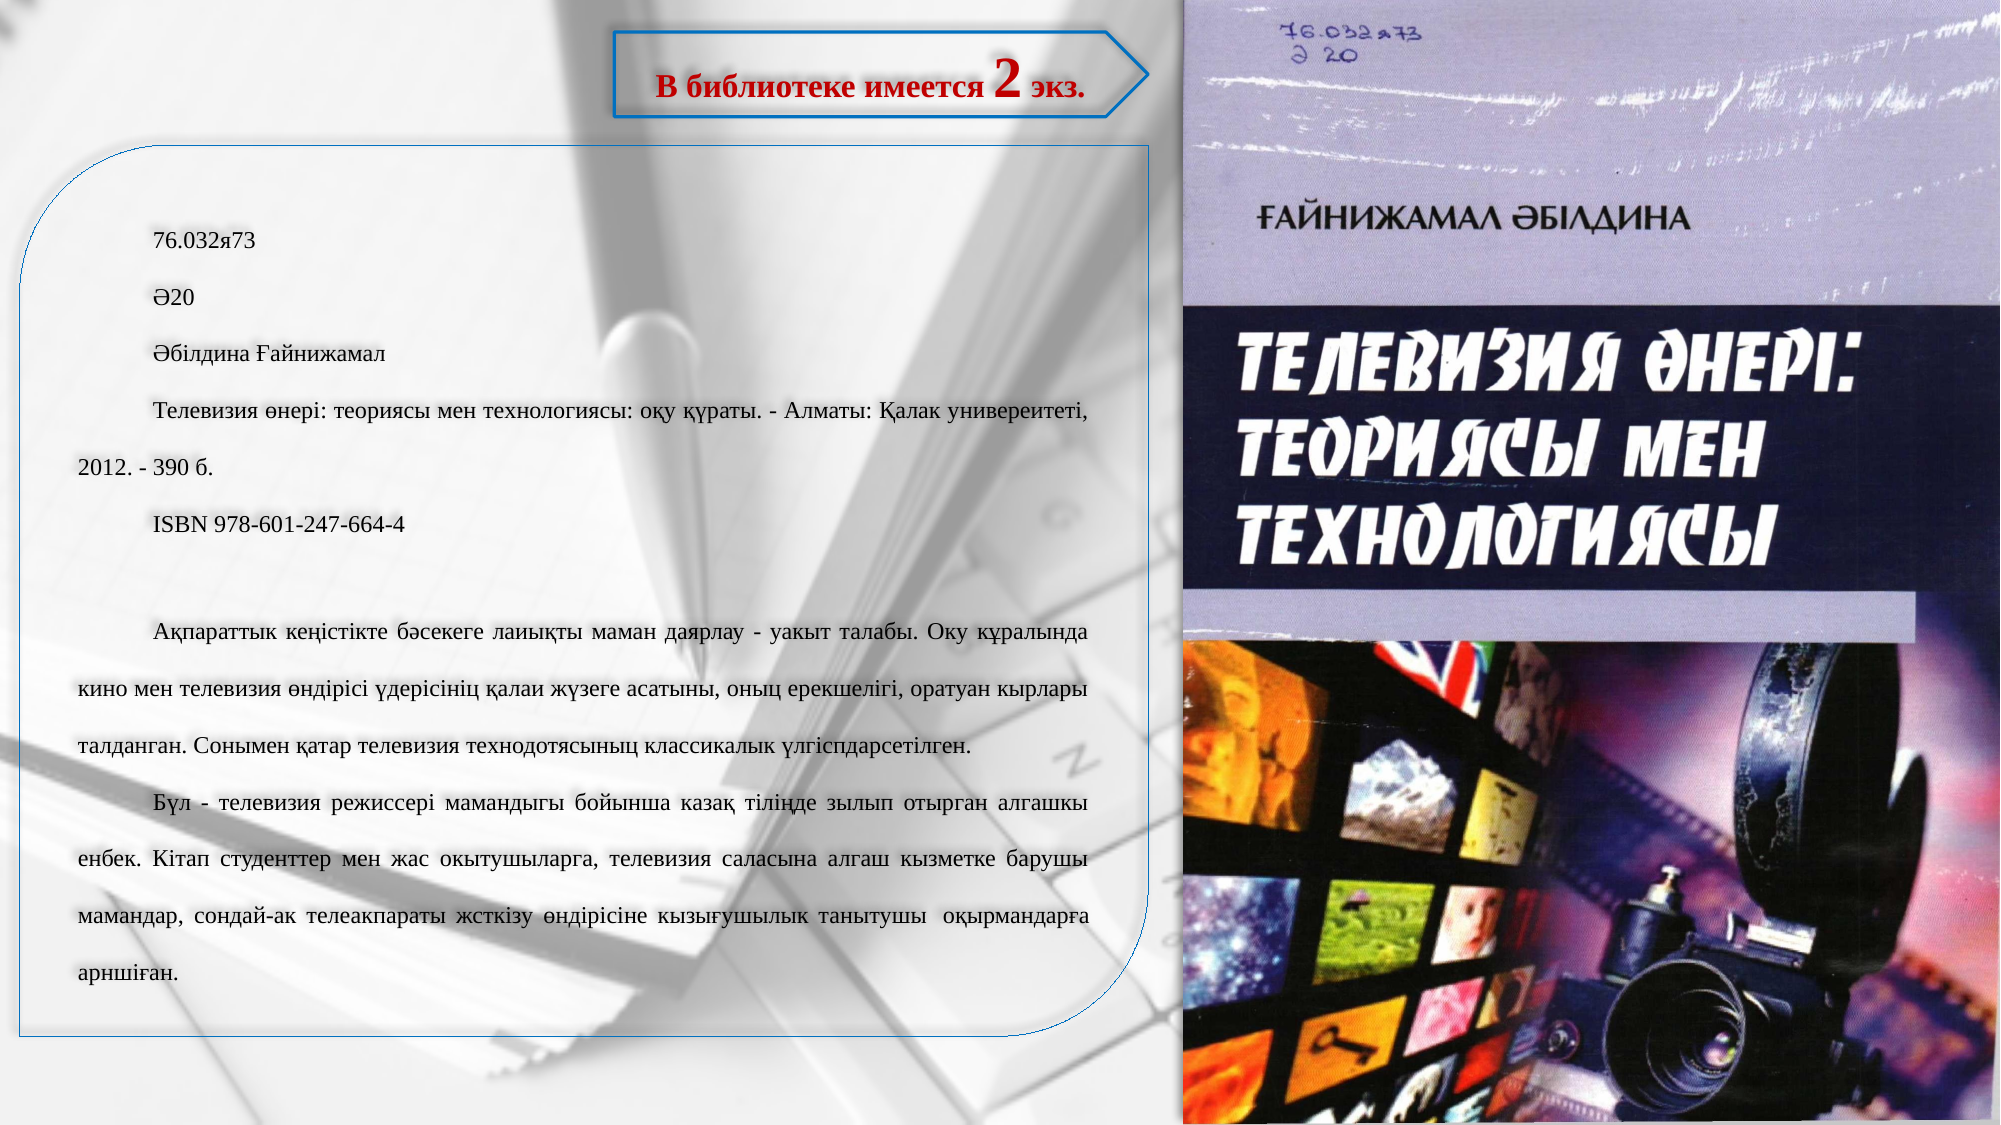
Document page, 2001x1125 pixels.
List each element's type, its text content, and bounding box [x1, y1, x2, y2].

picture [1183, 0, 2000, 1125]
text_box В библиотеке имеется 2 экз. [614, 31, 1149, 117]
text_box 76.032я73 Ә20 Әбілдина Ғайнижамал Телевизия өнері: теориясы мен технологиясы: оқу қүраты. - Алматы: Қалак универеитеті, 2012. - 390 б. ISBN 978-601-247-664-4 Ақпараттык кеңістікте бәсекеге лаиықты маман даярлау - уакыт талабы. Оку кұралында кино мен телевизия өндірісі үдерісініц қалаи жүзеге асатыны, оныц ерекшелігі, оратуан кырлары талданган. Сонымен қатар телевизия технодотясыныц классикалык үлгіспдарсетілген. Бүл - телевизия режиссері мамандыгы бойынша казақ тіліңде зылып отырган алгашкы енбек. Кітап студенттер мен жас окытушыларга, телевизия саласына алгаш кызметке барушы мамандар, сондай-ак телеакпараты жсткізу өндірісіне кызығушылык танытушы оқырмандарға арншіған. [19, 145, 1149, 1037]
